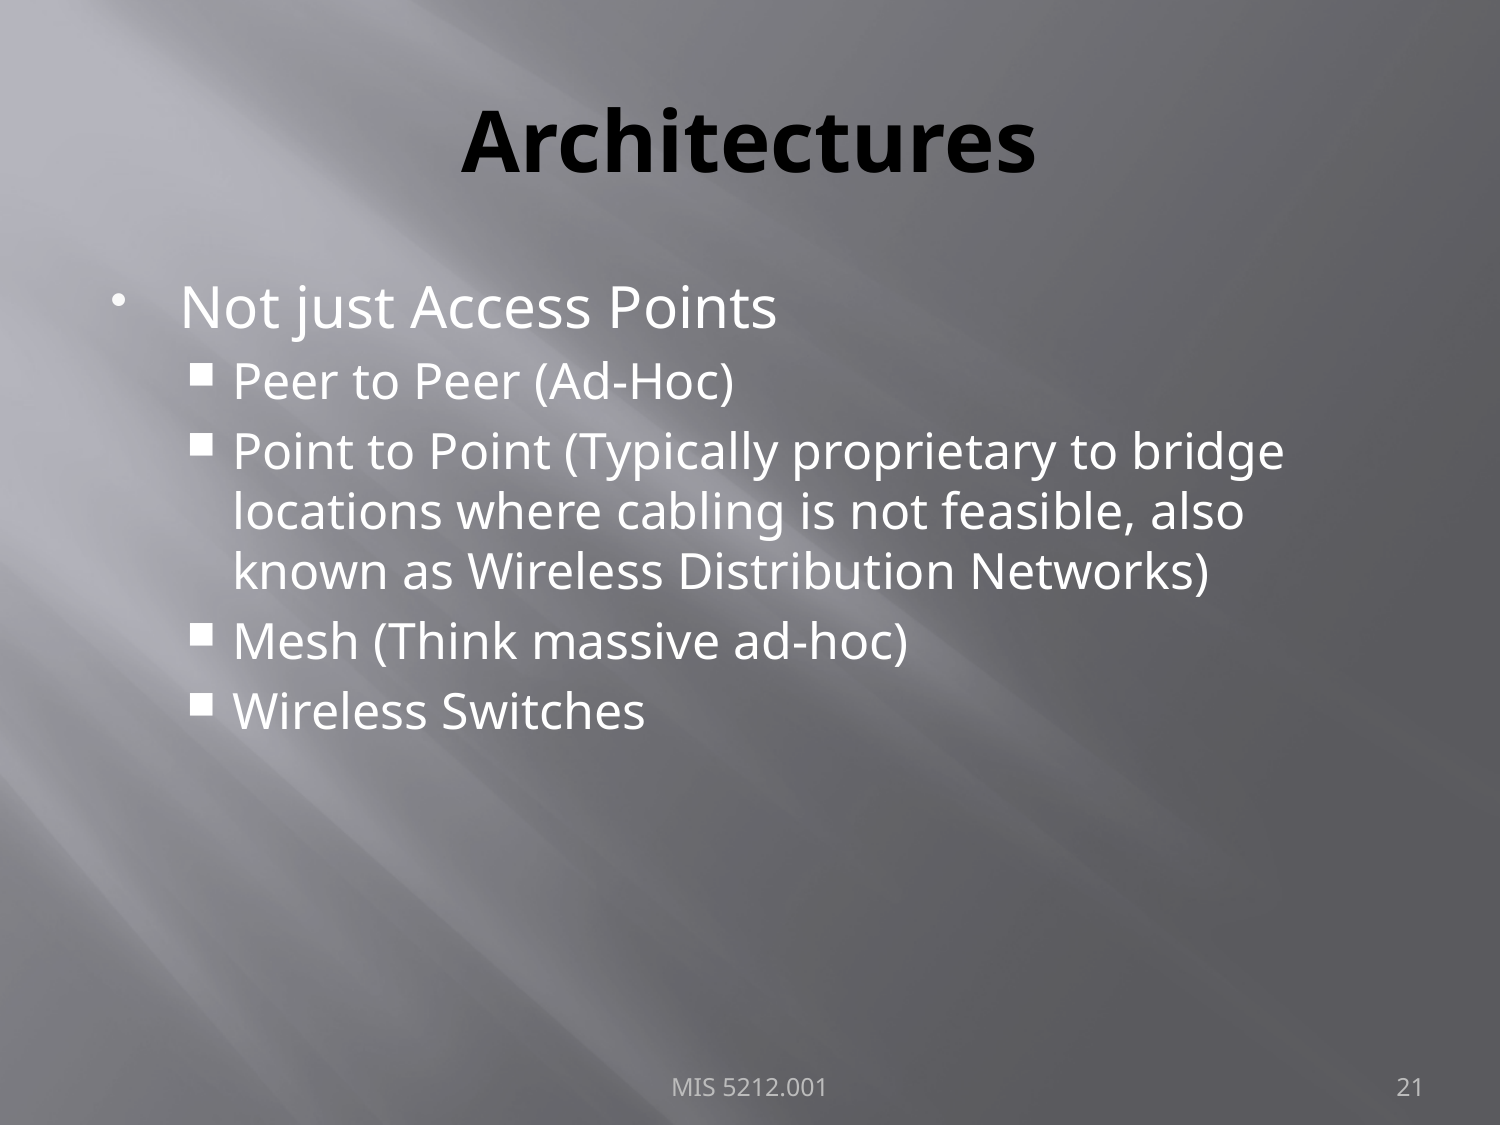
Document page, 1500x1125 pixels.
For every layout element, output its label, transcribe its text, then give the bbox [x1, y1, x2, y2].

title Architectures [75, 45, 1425, 233]
list Not just Access Points Peer to Peer (Ad-Hoc) Point to Point (Typically proprietary to bridge locations where cabling is not feasible, also known as Wireless Distribution Networks) Mesh (Think massive ad-hoc) Wireless Switches [75, 262, 1425, 1035]
footer MIS 5212.001 [512, 1052, 988, 1113]
slide_number 21 [1299, 1052, 1425, 1113]
